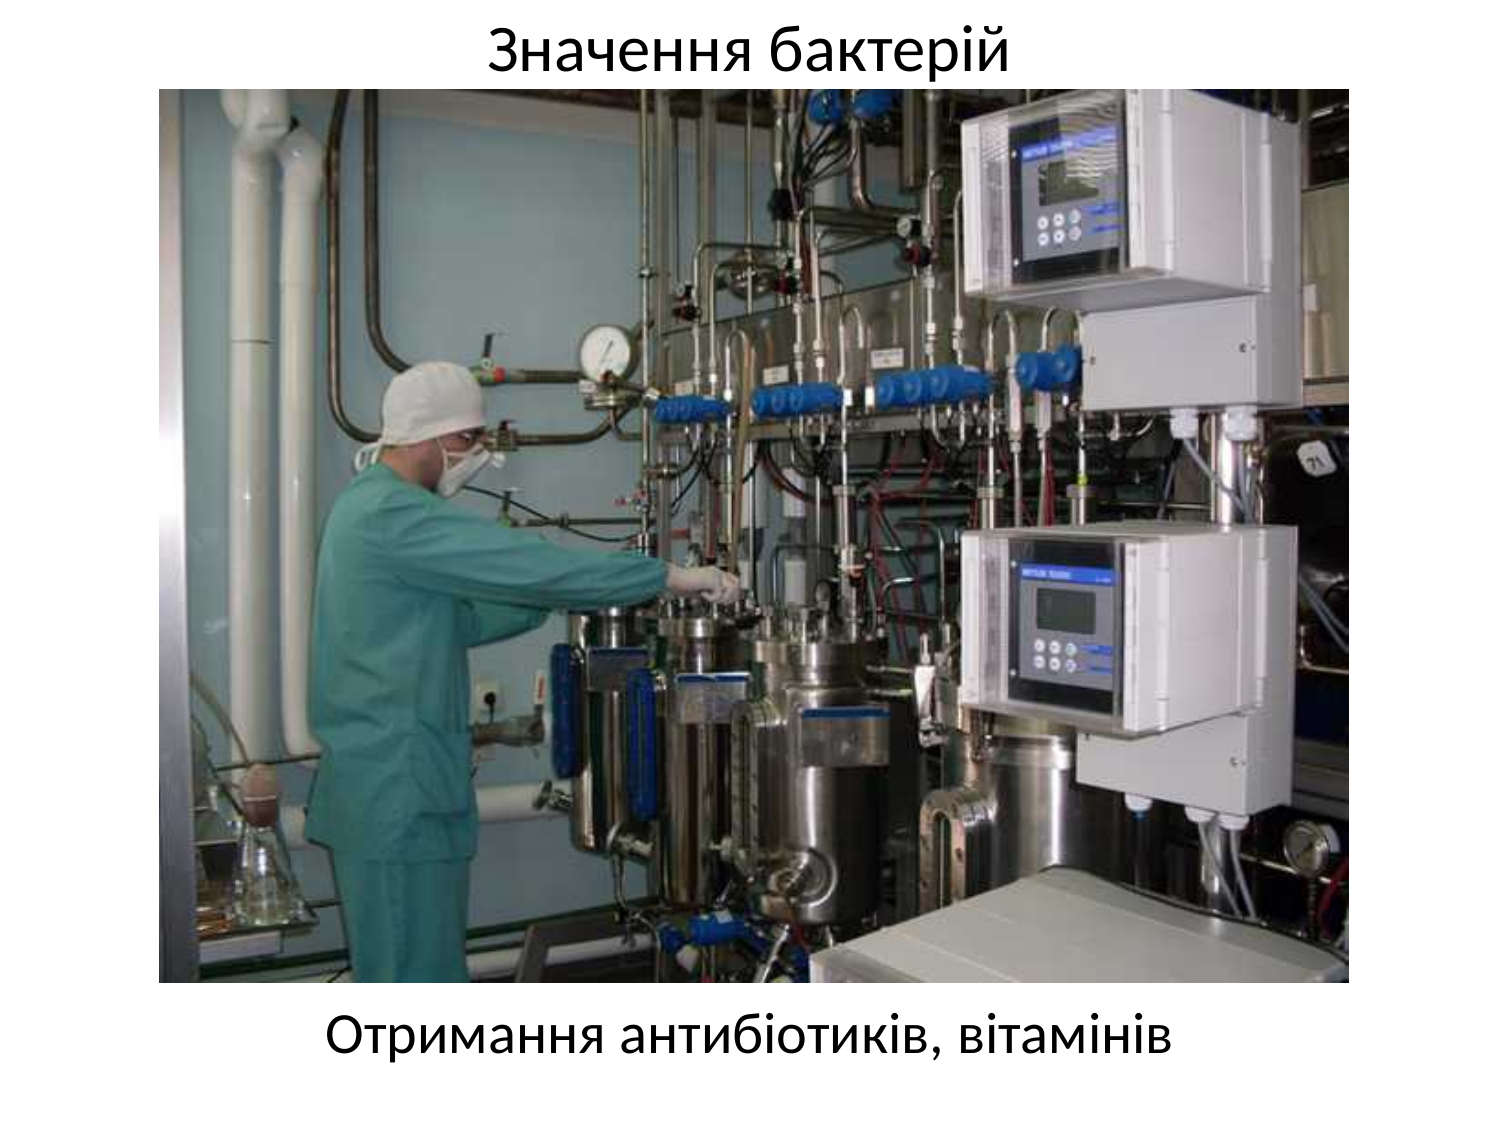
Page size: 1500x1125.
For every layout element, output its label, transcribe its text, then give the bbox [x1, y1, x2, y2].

title Значення бактерій [0, 0, 1500, 90]
list Отримання антибіотиків, вітамінів [0, 987, 1500, 1125]
picture [159, 89, 1349, 983]
